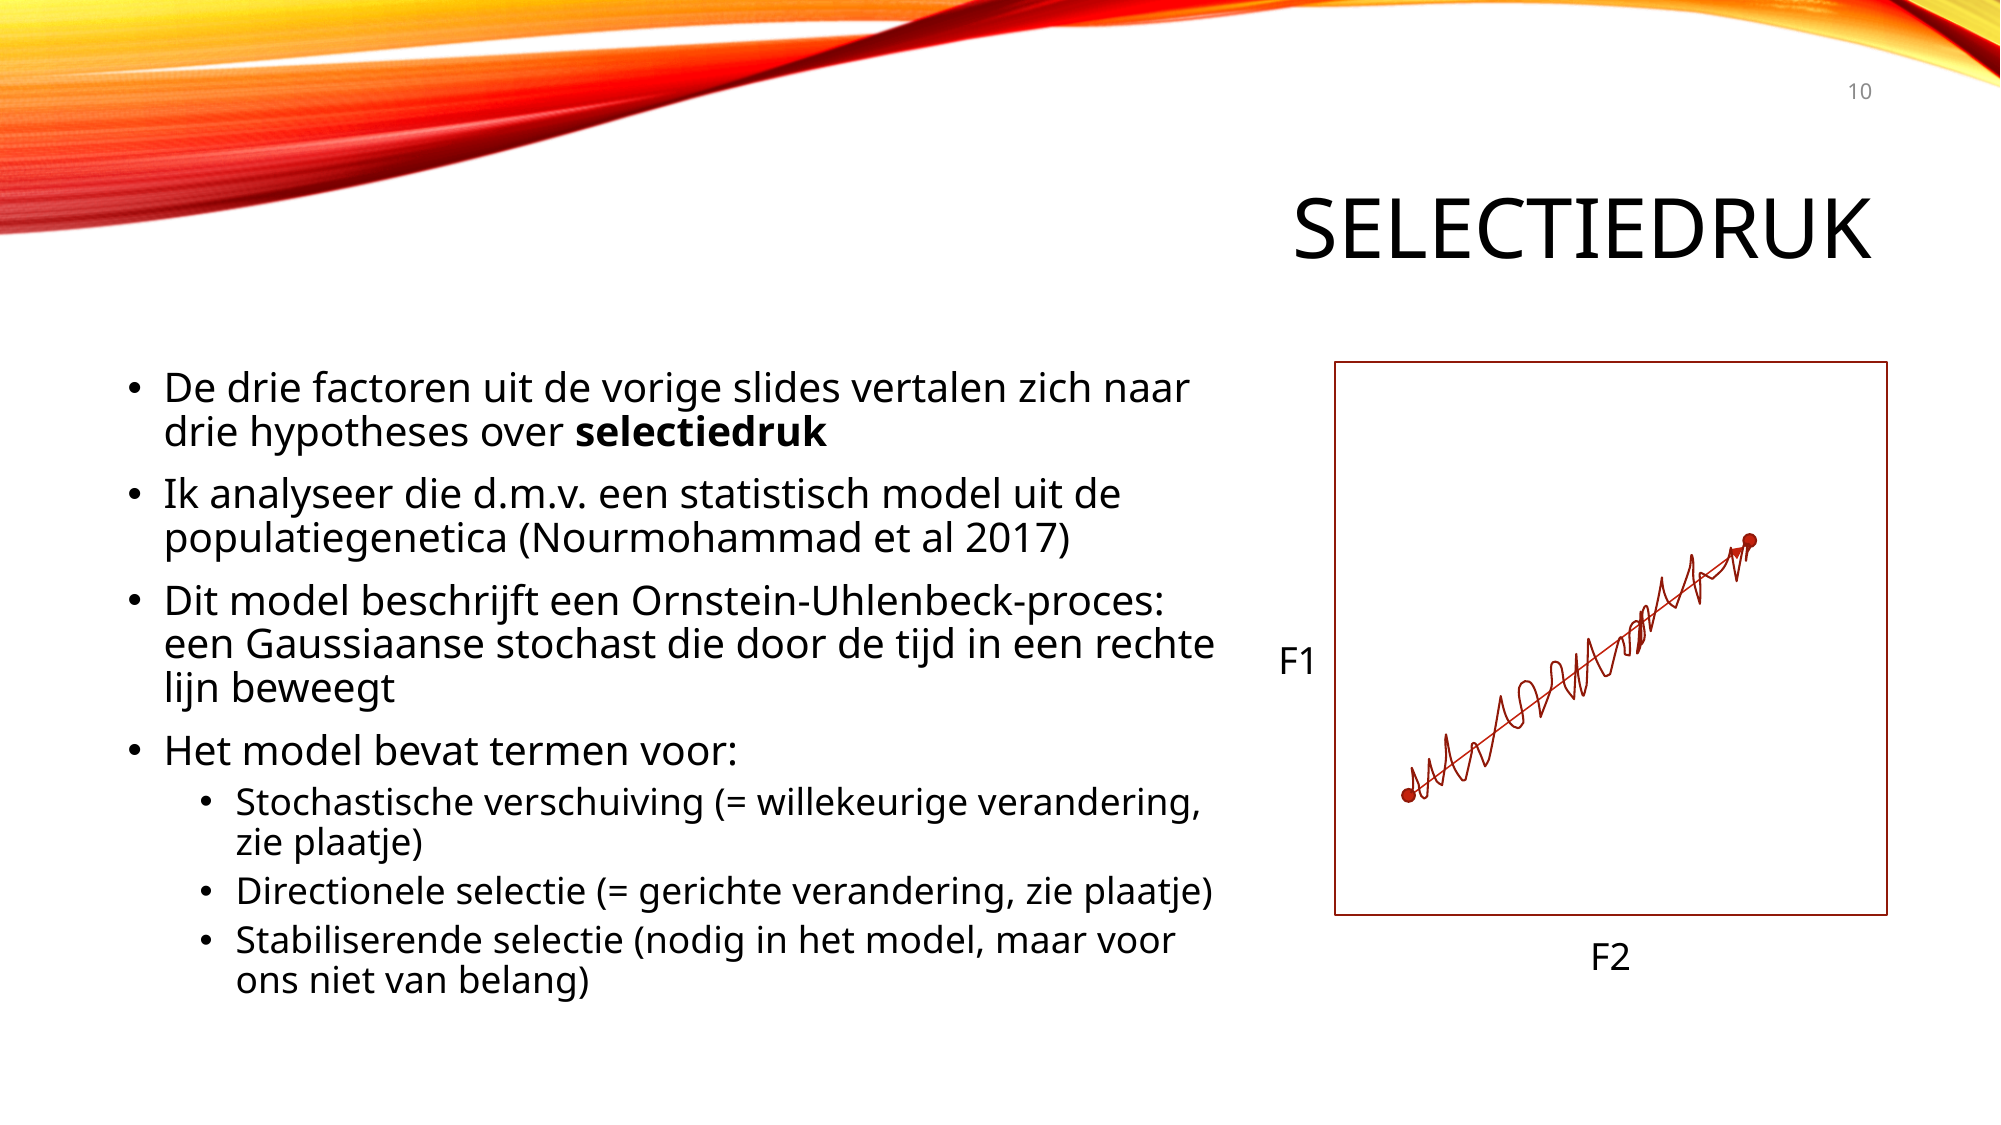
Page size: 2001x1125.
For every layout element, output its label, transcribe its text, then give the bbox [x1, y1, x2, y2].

text_box [1419, 793, 1429, 800]
text_box [1334, 361, 1888, 916]
text_box [1401, 787, 1416, 803]
text_box [1742, 533, 1758, 548]
text_box F2 [1575, 925, 1647, 986]
list De drie factoren uit de vorige slides vertalen zich naar drie hypotheses over selectiedruk Ik analyseer die d.m.v. een statistisch model uit de populatiegenetica (Nourmohammad et al 2017) Dit model beschrijft een Ornstein-Uhlenbeck-proces: een Gaussiaanse stochast die door de tijd in een rechte lijn beweegt Het model bevat termen voor: Stochastische verschuiving (= willekeurige verandering, zie plaatje) Directionele selectie (= gerichte verandering, zie plaatje) Stabiliserende selectie (nodig in het model, maar voor ons niet van belang) [112, 360, 1247, 1021]
text_box F1 [1263, 629, 1335, 690]
text_box [1742, 542, 1751, 562]
text_box [1409, 766, 1414, 794]
slide_number 10 [1437, 62, 1888, 123]
title selectiedruk [474, 125, 1888, 338]
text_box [1414, 546, 1744, 793]
picture [0, 0, 2000, 237]
